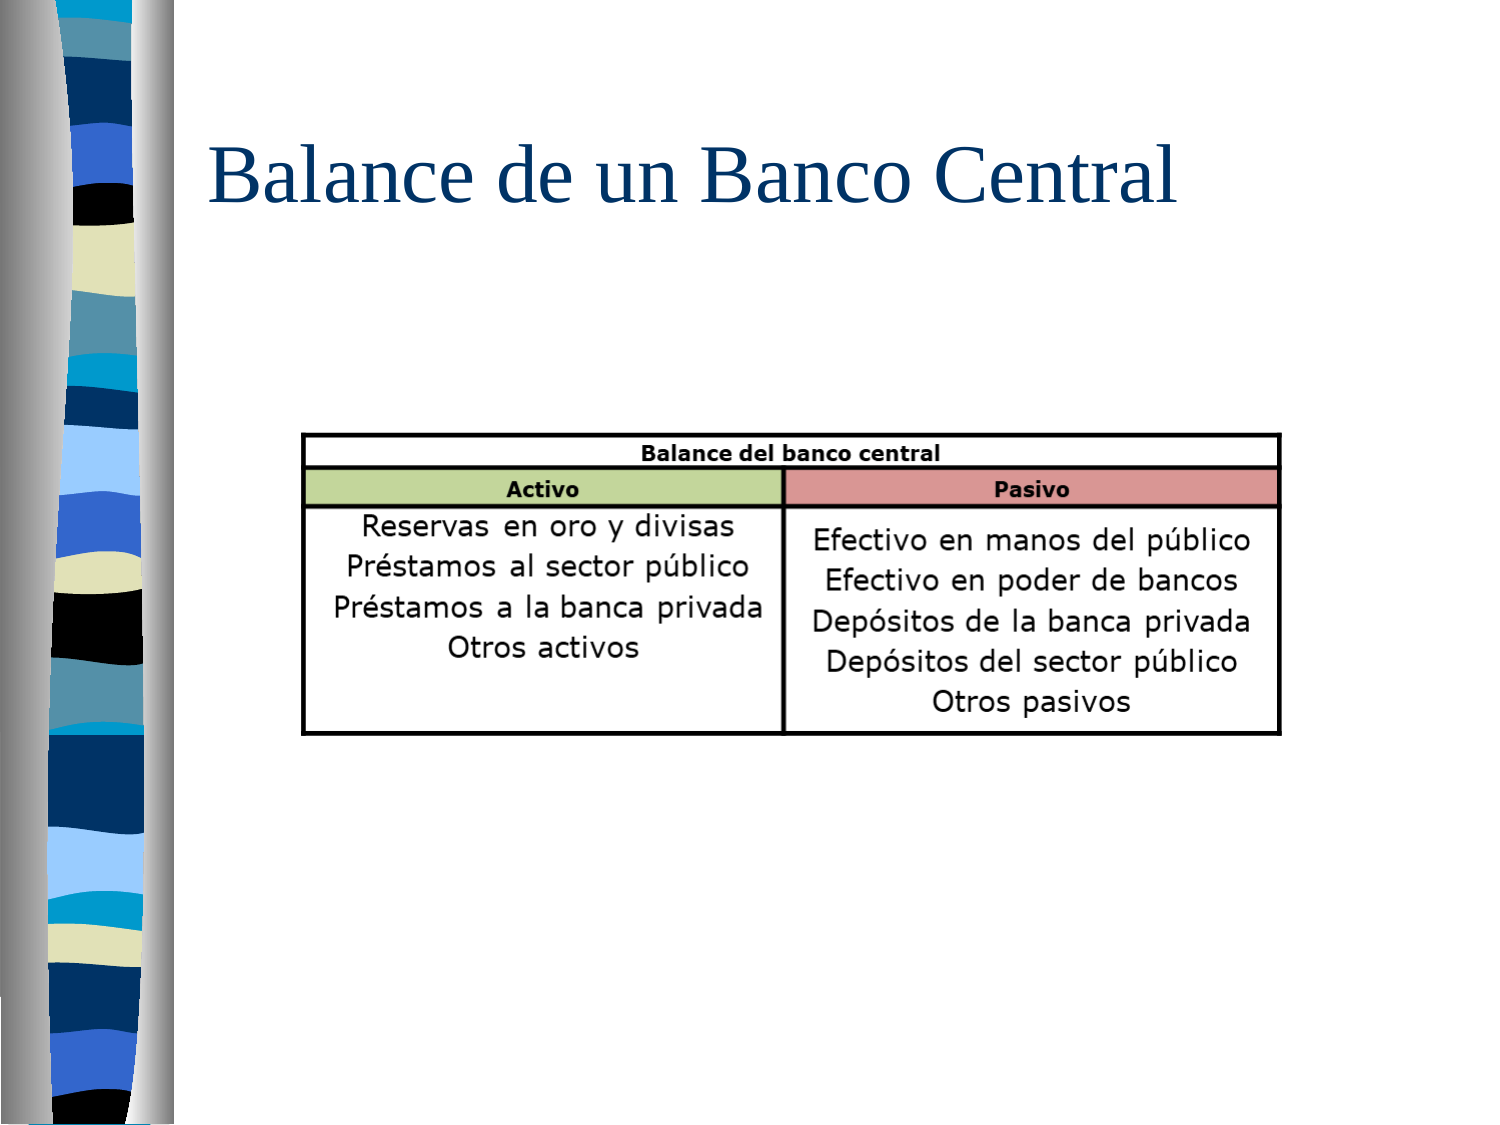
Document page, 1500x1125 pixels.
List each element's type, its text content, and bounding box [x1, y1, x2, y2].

title Balance de un Banco Central [192, 74, 1468, 263]
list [300, 432, 1284, 738]
